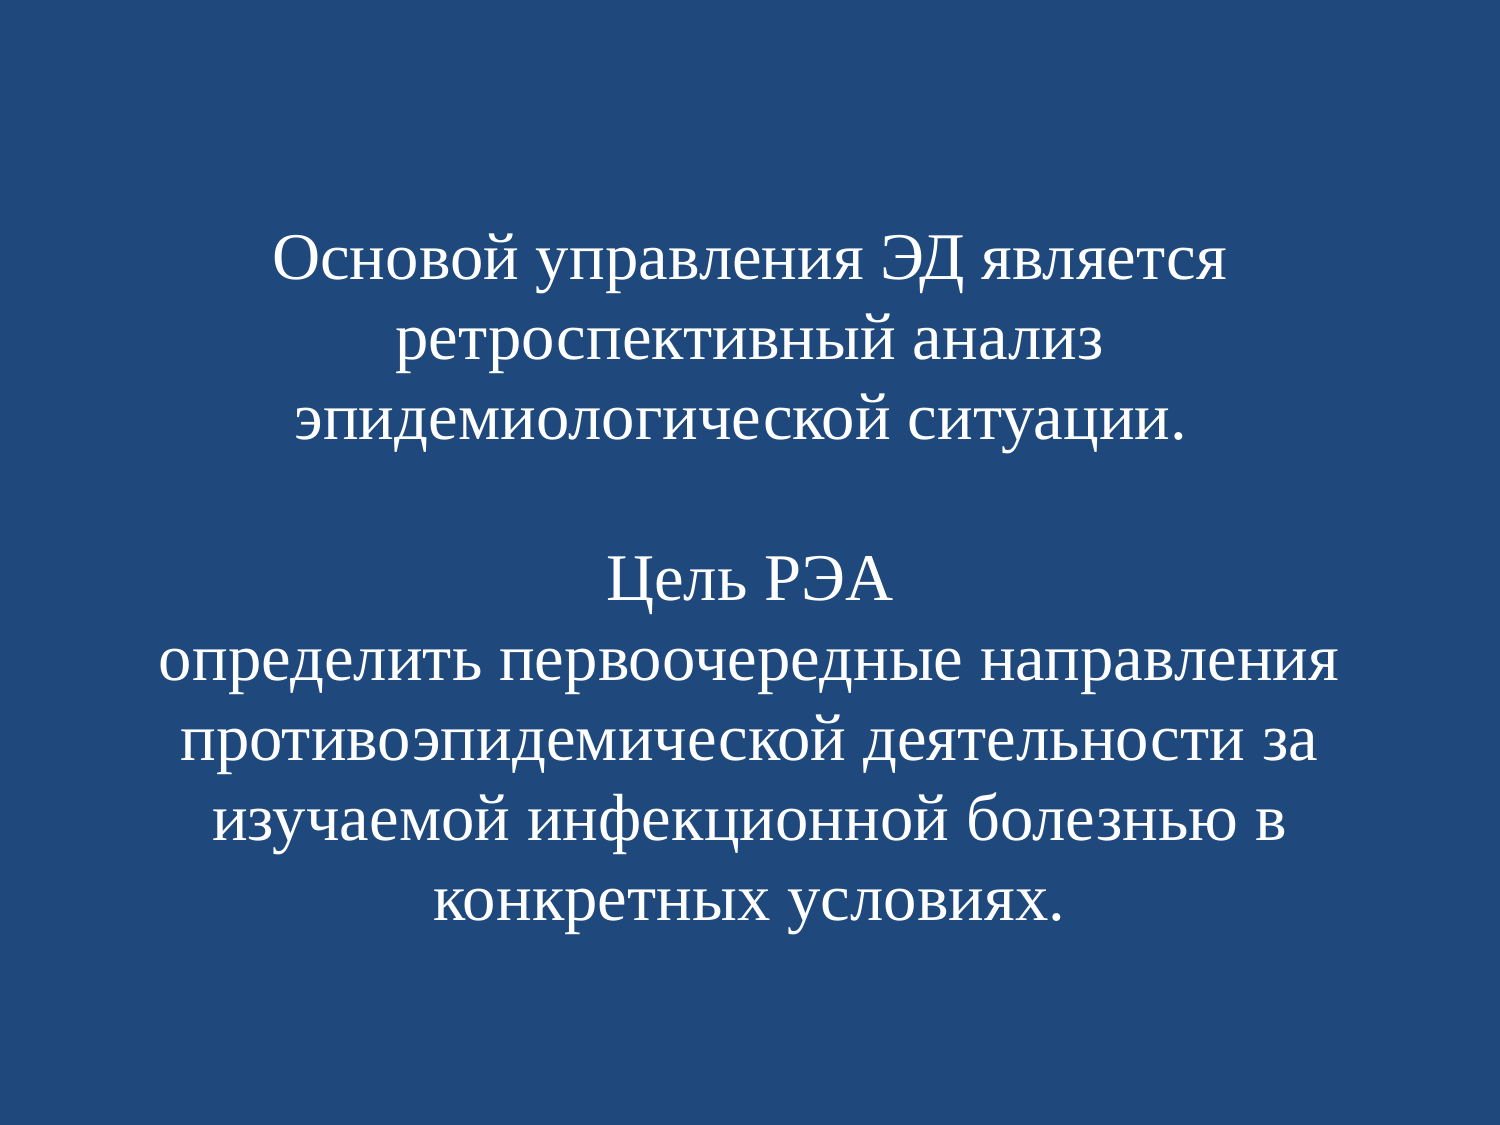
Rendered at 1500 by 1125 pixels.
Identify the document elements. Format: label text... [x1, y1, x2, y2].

title Основой управления ЭД является ретроспективный анализ эпидемиологической ситуации. Цель РЭА определить первоочередные направления противоэпидемической деятельности за изучаемой инфекционной болезнью в конкретных условиях. [75, 45, 1425, 1102]
